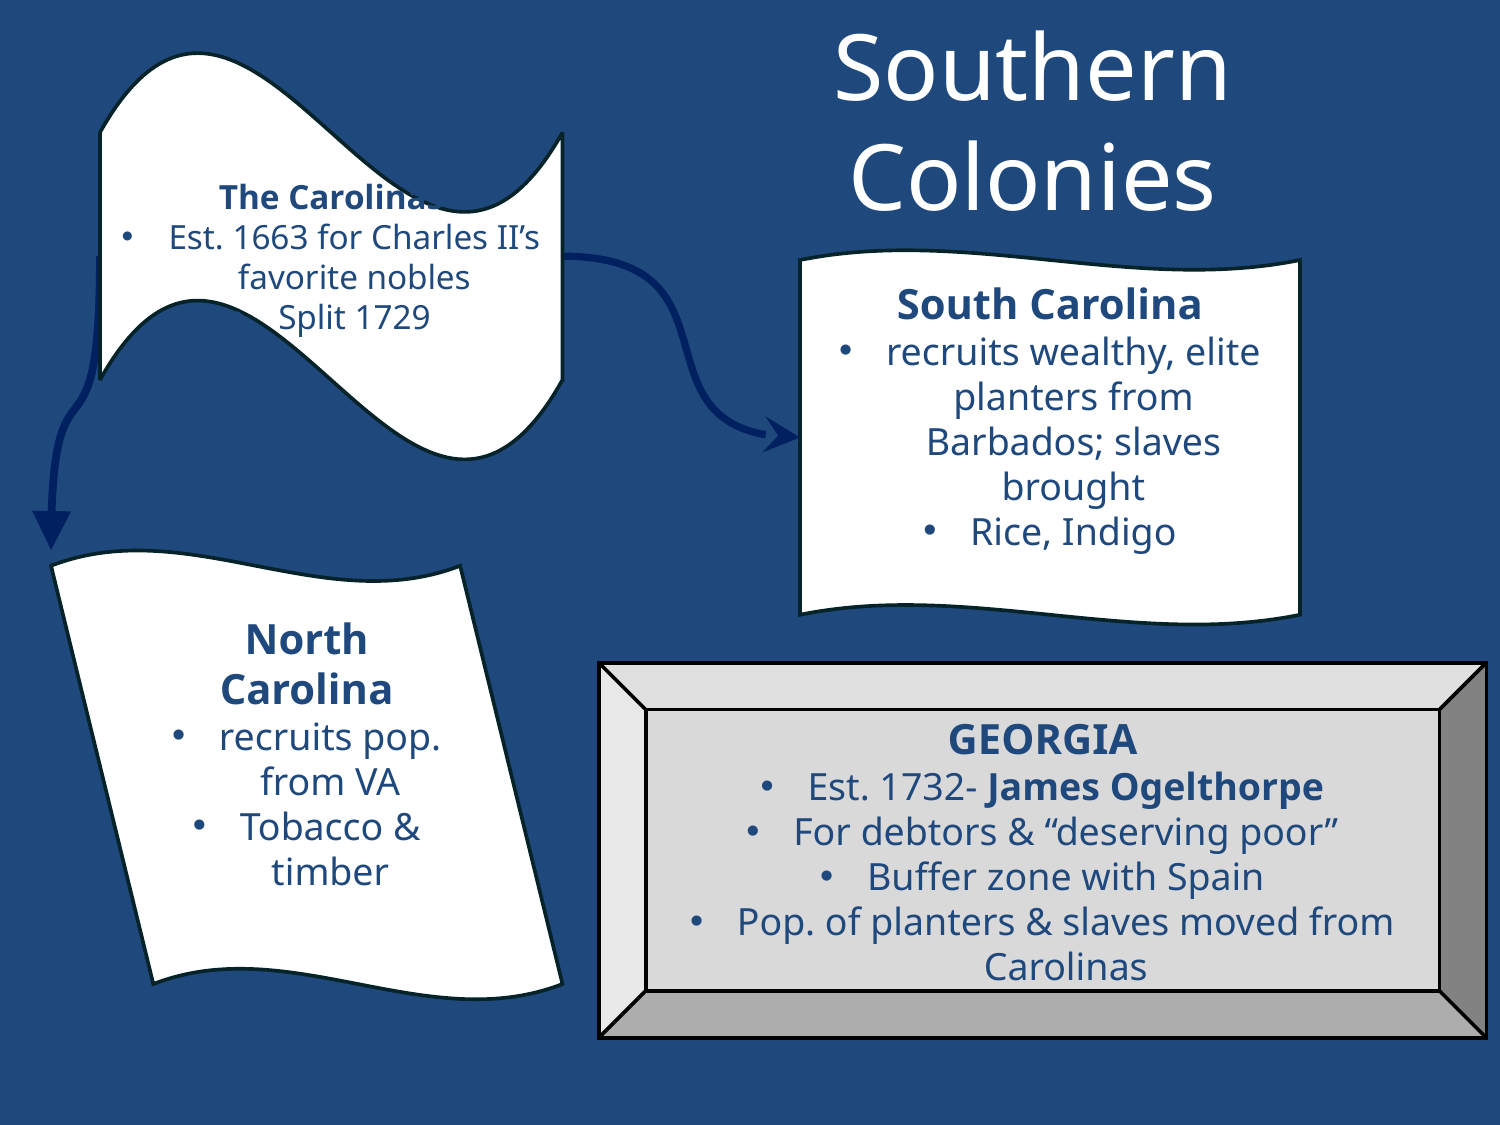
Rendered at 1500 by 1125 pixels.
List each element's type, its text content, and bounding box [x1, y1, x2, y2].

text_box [562, 255, 801, 438]
text_box South Carolina recruits wealthy, elite planters from Barbados; slaves brought Rice, Indigo [800, 250, 1301, 625]
title Southern Colonies [624, 37, 1442, 200]
text_box The Carolinas Est. 1663 for Charles II’s favorite nobles Split 1729 [99, 53, 563, 460]
text_box North Carolina recruits pop. from VA Tobacco & timber [51, 550, 563, 1000]
text_box GEORGIA Est. 1732- James Ogelthorpe For debtors & “deserving poor” Buffer zone with Spain Pop. of planters & slaves moved from Carolinas [598, 662, 1487, 1038]
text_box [0, 378, 223, 428]
